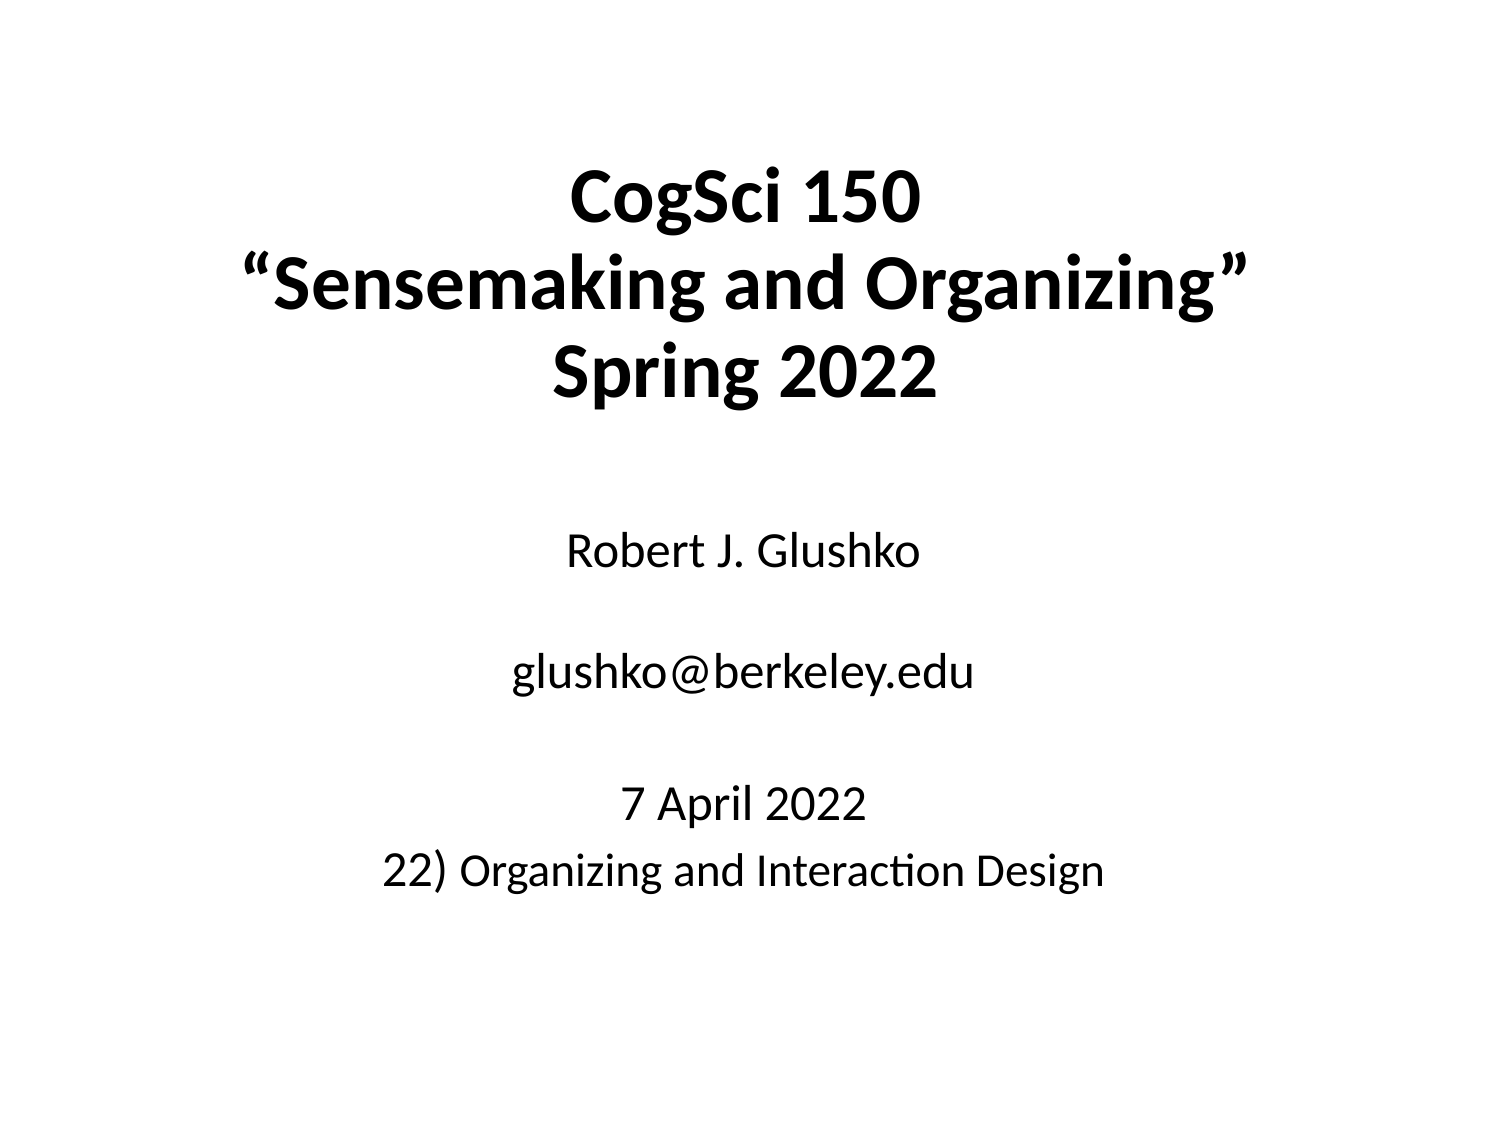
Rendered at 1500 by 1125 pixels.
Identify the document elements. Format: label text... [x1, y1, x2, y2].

list Robert J. Glushko glushko@berkeley.edu 7 April 2022 22) Organizing and Interaction Design [68, 375, 1419, 964]
title CogSci 150 “Sensemaking and Organizing” Spring 2022 [73, 112, 1419, 375]
